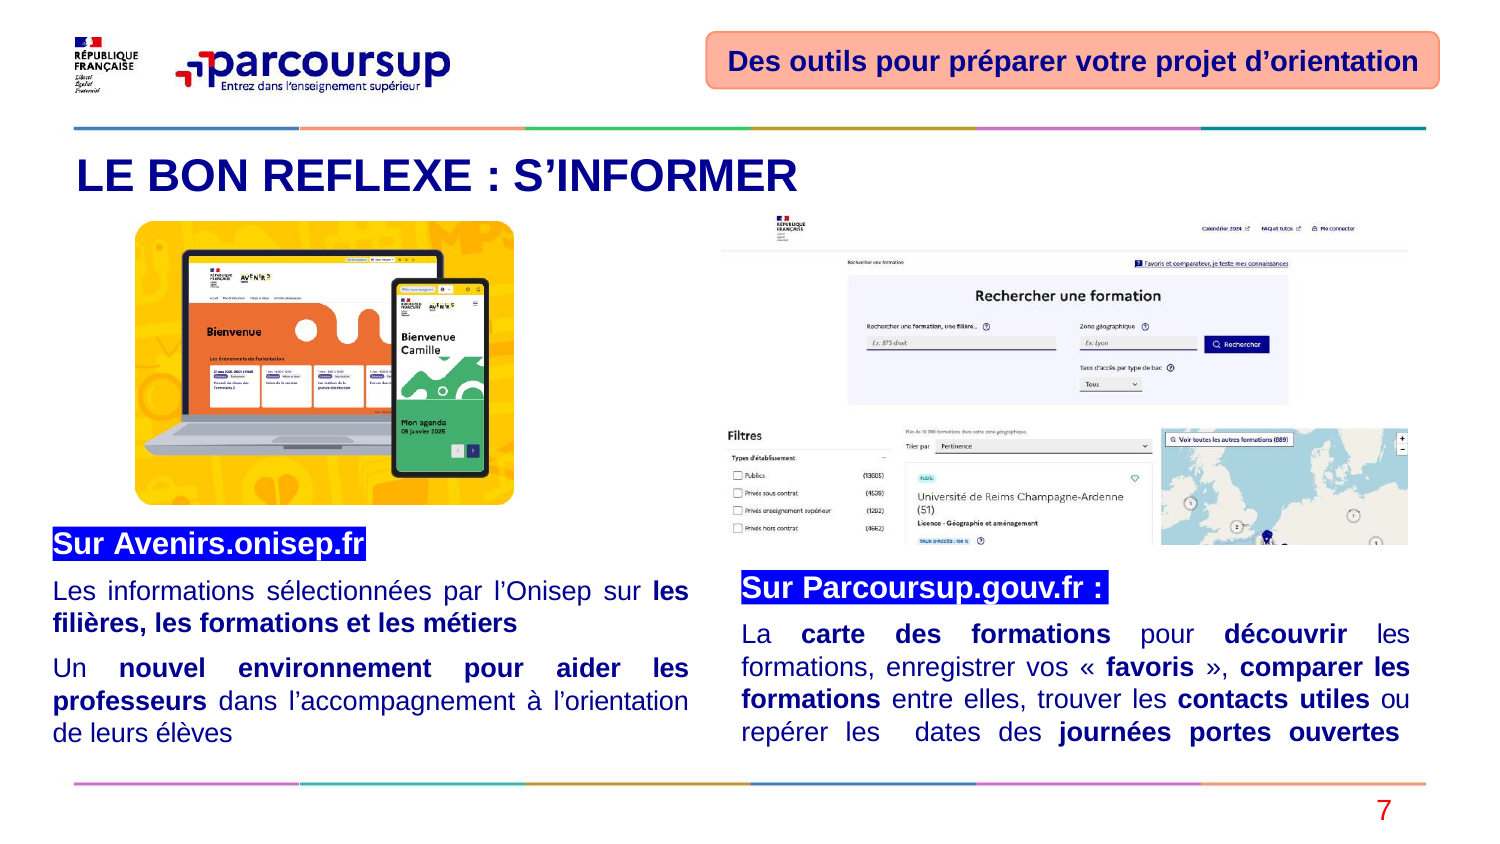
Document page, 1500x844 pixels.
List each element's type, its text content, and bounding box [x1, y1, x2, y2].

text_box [705, 30, 1441, 90]
text_box Sur Avenirs.onisep.fr [52, 526, 366, 561]
text_box Sur Parcoursup.gouv.fr : [741, 570, 1109, 605]
text_box Les informations sélectionnées par l’Onisep sur les filières, les formations et les métiers Un nouvel environnement pour aider les professeurs dans l’accompagnement à l’orientation de leurs élèves [50, 571, 690, 748]
text_box La carte des formations pour découvrir les formations, enregistrer vos « favoris », comparer les formations entre elles, trouver les contacts utiles ou repérer les dates des journées portes ouvertes [739, 614, 1411, 747]
picture [62, 37, 1432, 788]
title LE BON REFLEXE : S’INFORMER [74, 143, 804, 287]
slide_number 7 [1369, 792, 1432, 844]
